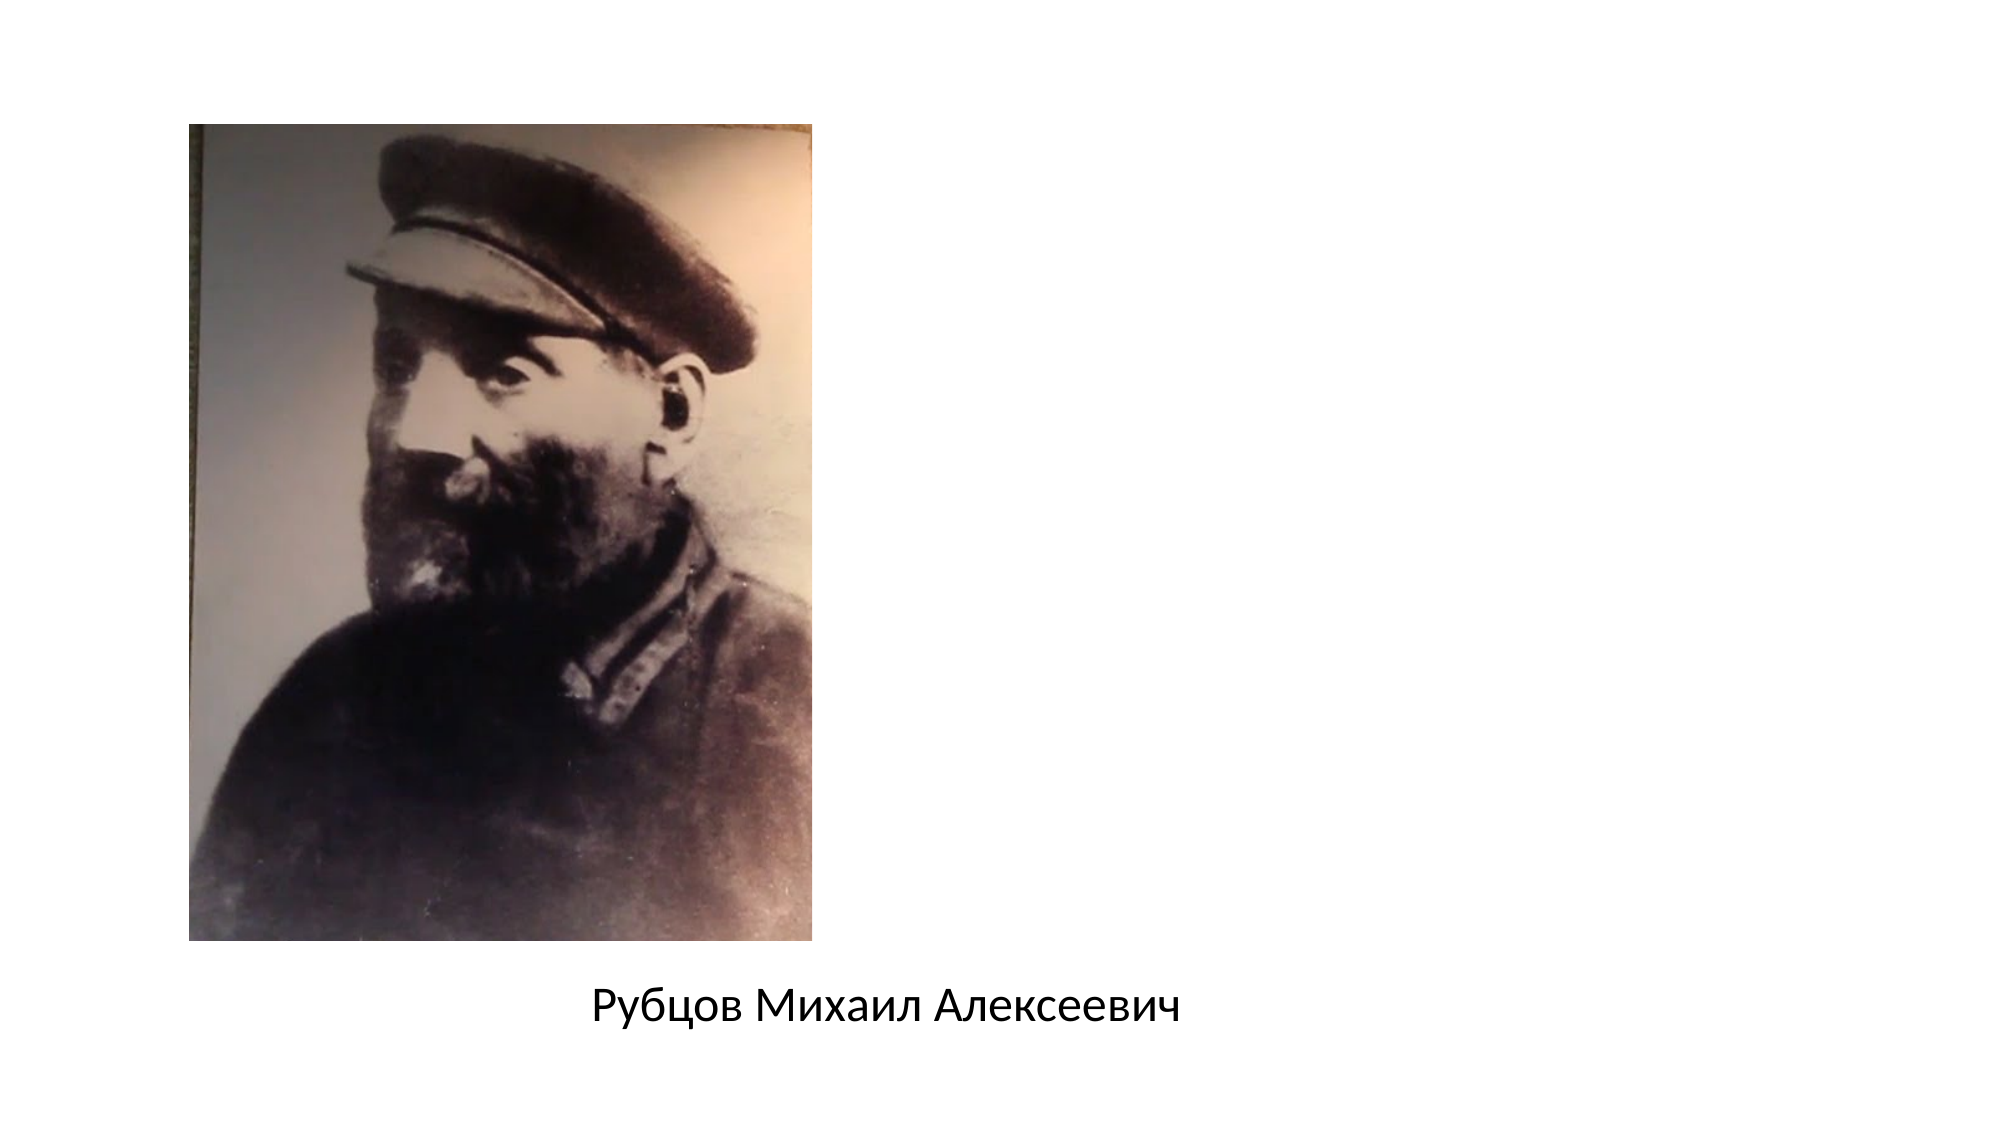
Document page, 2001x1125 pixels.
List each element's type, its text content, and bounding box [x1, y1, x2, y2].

picture [188, 124, 813, 941]
subtitle Рубцов Михаил Алексеевич [23, 590, 1750, 1071]
